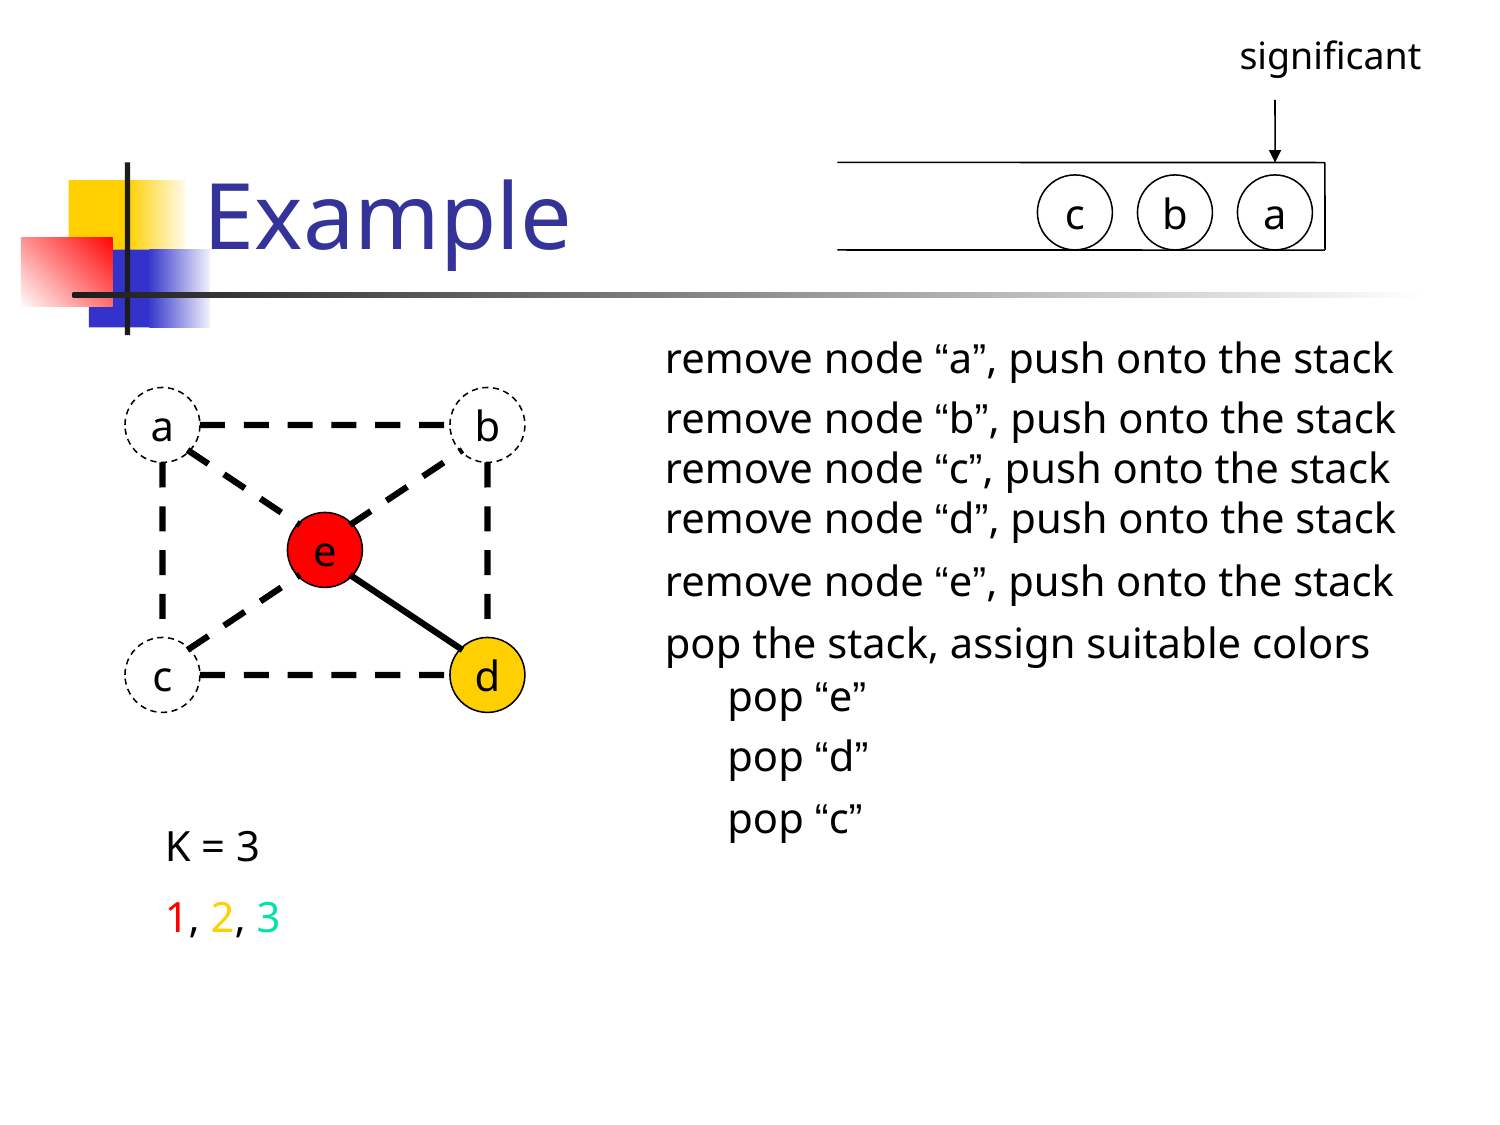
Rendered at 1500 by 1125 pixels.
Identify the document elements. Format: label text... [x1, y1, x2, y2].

text_box K = 3 1, 2, 3 [149, 812, 525, 949]
text_box remove node “e”, push onto the stack [650, 547, 1438, 609]
text_box pop “e” [712, 662, 975, 722]
text_box remove node “c”, push onto the stack [650, 434, 1438, 484]
text_box significant [1224, 24, 1438, 85]
text_box pop “c” [712, 784, 975, 850]
text_box remove node “a”, push onto the stack [650, 324, 1438, 384]
text_box a [1237, 174, 1313, 250]
text_box [1268, 99, 1282, 163]
text_box pop the stack, assign suitable colors [650, 609, 1438, 675]
text_box remove node “b”, push onto the stack [650, 384, 1438, 434]
text_box a [124, 387, 200, 463]
text_box b [449, 387, 525, 463]
text_box e [287, 512, 363, 588]
text_box c [1037, 174, 1113, 250]
text_box pop “d” [712, 722, 975, 784]
text_box c [124, 637, 200, 713]
title Example [188, 35, 1468, 275]
text_box d [449, 637, 525, 713]
text_box remove node “d”, push onto the stack [650, 484, 1438, 547]
text_box b [1137, 174, 1213, 250]
